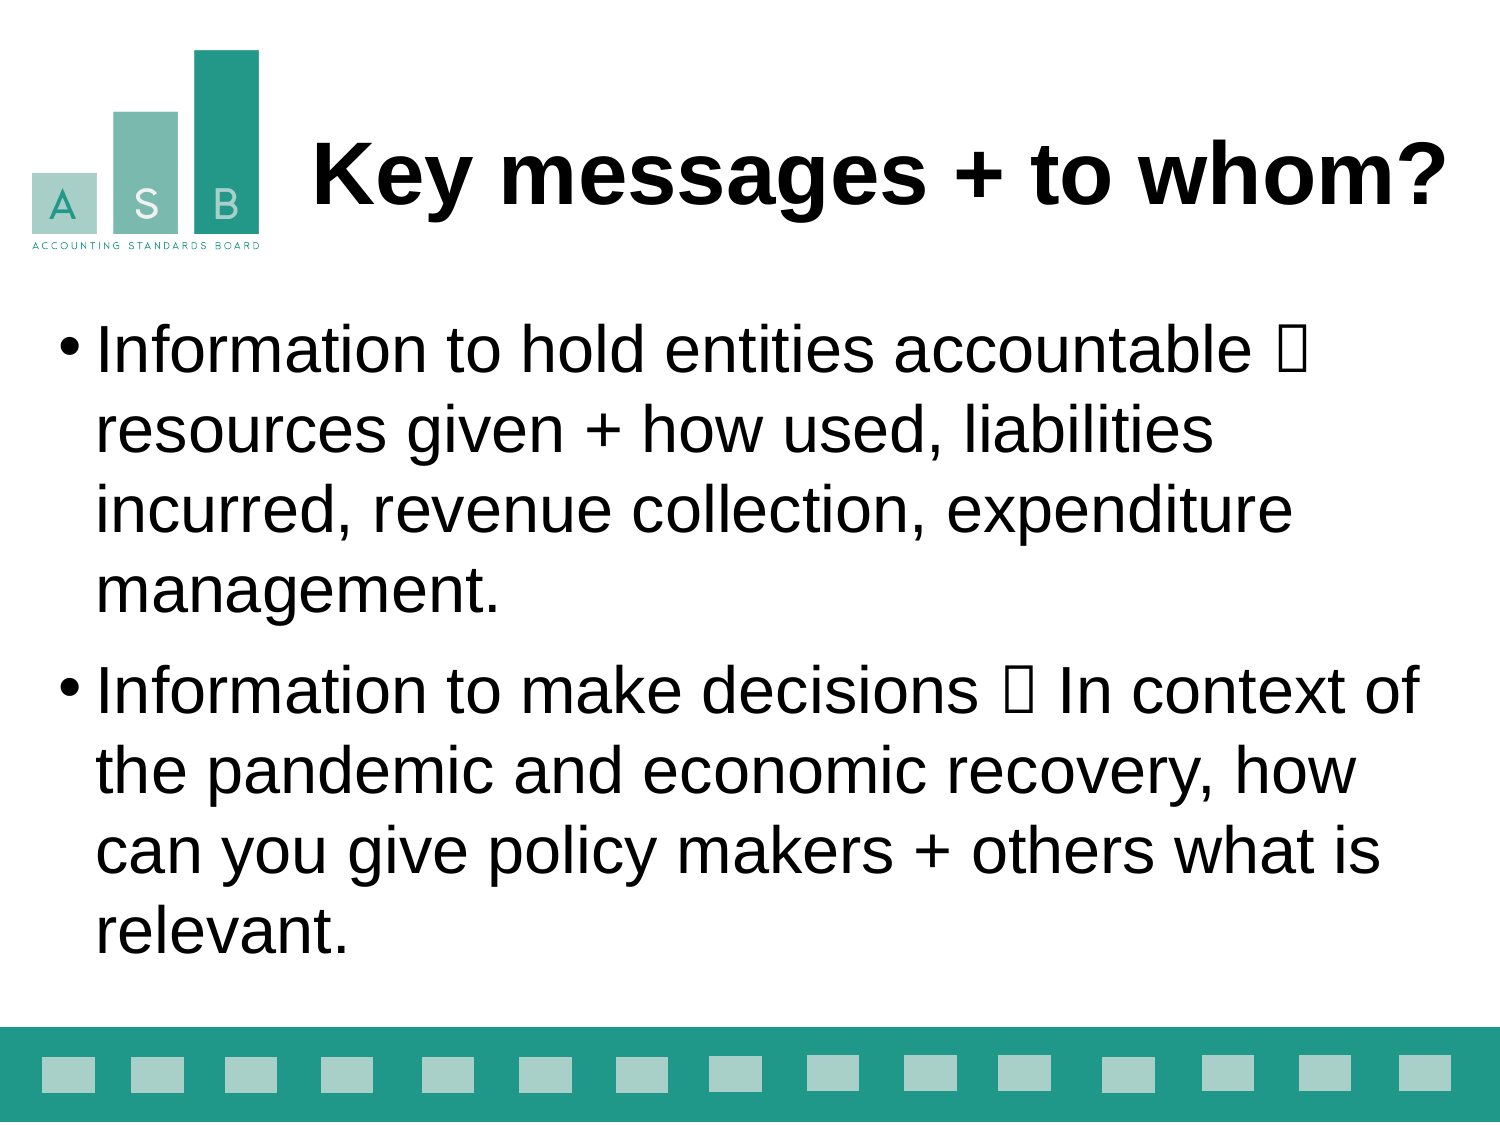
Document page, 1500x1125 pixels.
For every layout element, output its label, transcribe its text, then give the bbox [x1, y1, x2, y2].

text_box [225, 1057, 277, 1093]
text_box [998, 1055, 1051, 1091]
text_box [709, 1056, 762, 1092]
text_box [131, 1057, 184, 1093]
picture [32, 50, 259, 250]
list Information to hold entities accountable  resources given + how used, liabilities incurred, revenue collection, expenditure management. Information to make decisions  In context of the pandemic and economic recovery, how can you give policy makers + others what is relevant. [43, 297, 1469, 999]
text_box [42, 1057, 95, 1093]
text_box [616, 1057, 668, 1093]
text_box [422, 1057, 474, 1093]
text_box [0, 1027, 1500, 1122]
text_box [904, 1055, 957, 1091]
text_box [807, 1055, 859, 1091]
title Key messages + to whom? [295, 119, 1468, 233]
text_box [519, 1057, 572, 1093]
text_box [1399, 1055, 1451, 1091]
slide_number 10 [1059, 1042, 1397, 1103]
text_box [321, 1057, 373, 1093]
